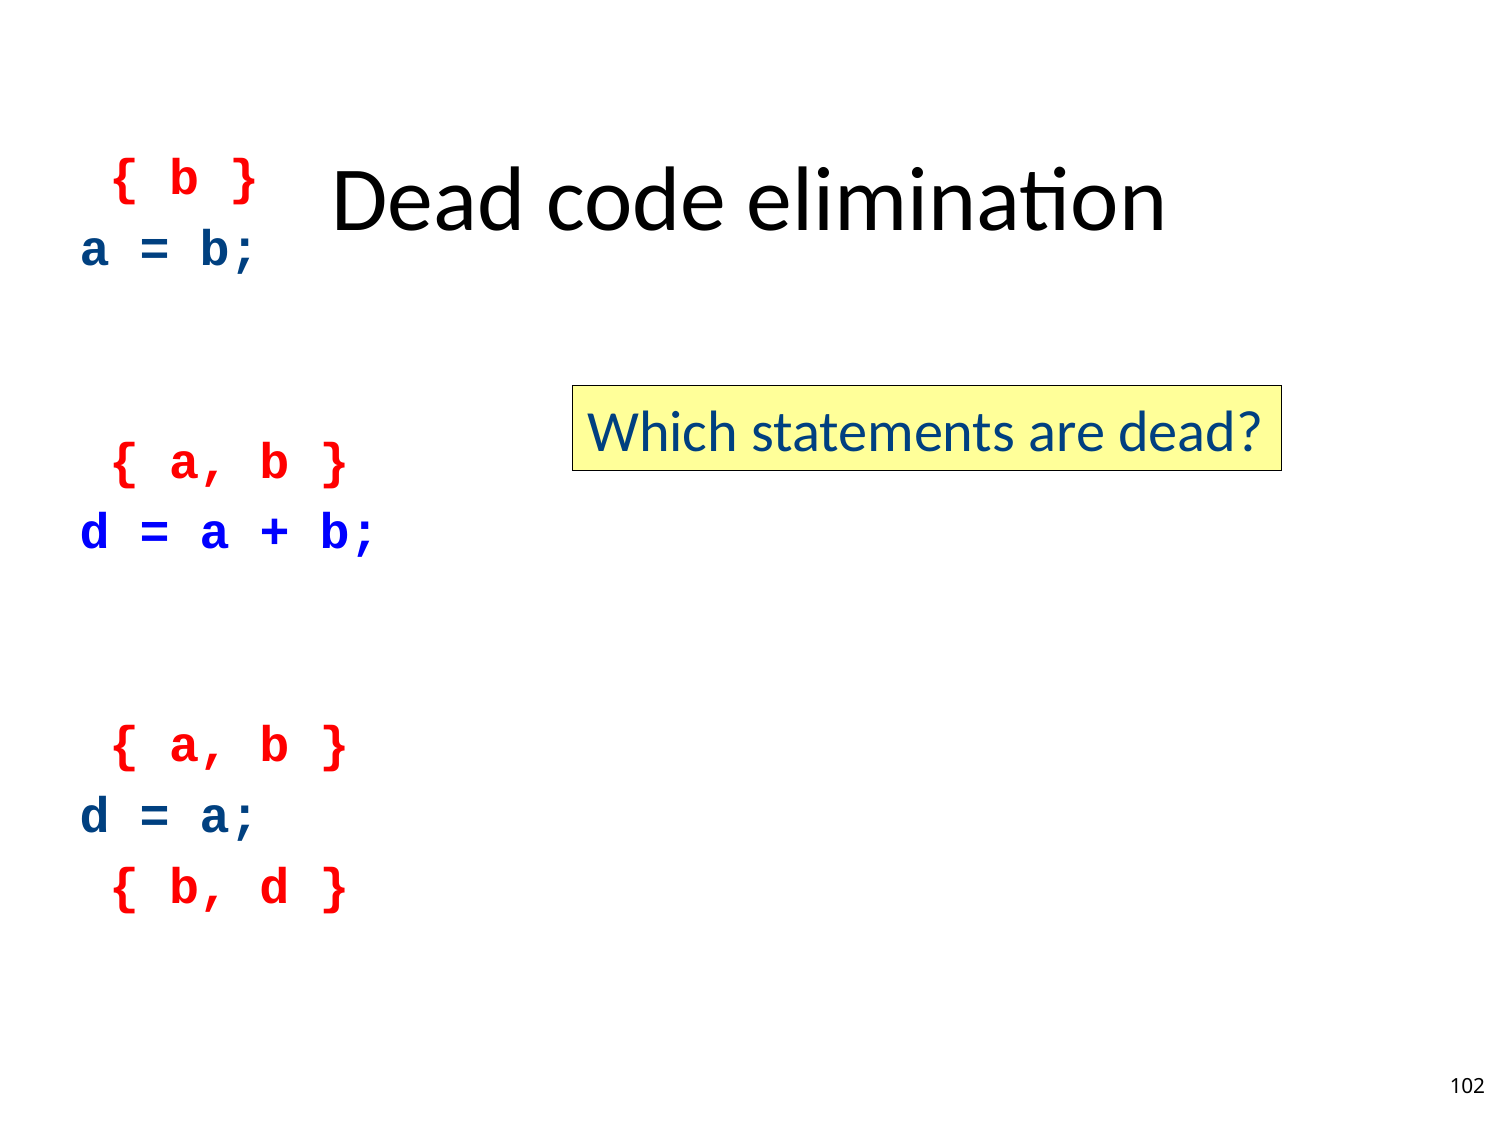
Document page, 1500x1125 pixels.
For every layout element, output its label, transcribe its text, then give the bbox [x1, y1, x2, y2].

text_box { a, b } [94, 420, 615, 492]
text_box { b, d } [94, 845, 1329, 917]
title Dead code elimination [112, 99, 1388, 288]
text_box d = a; [64, 775, 455, 846]
text_box { b } [94, 137, 278, 208]
text_box d = a + b; [64, 491, 455, 563]
slide_number 102 [1399, 1064, 1500, 1125]
text_box { a, b } [94, 704, 1264, 775]
text_box Which statements are dead? [572, 385, 1282, 471]
text_box a = b; [64, 208, 455, 279]
